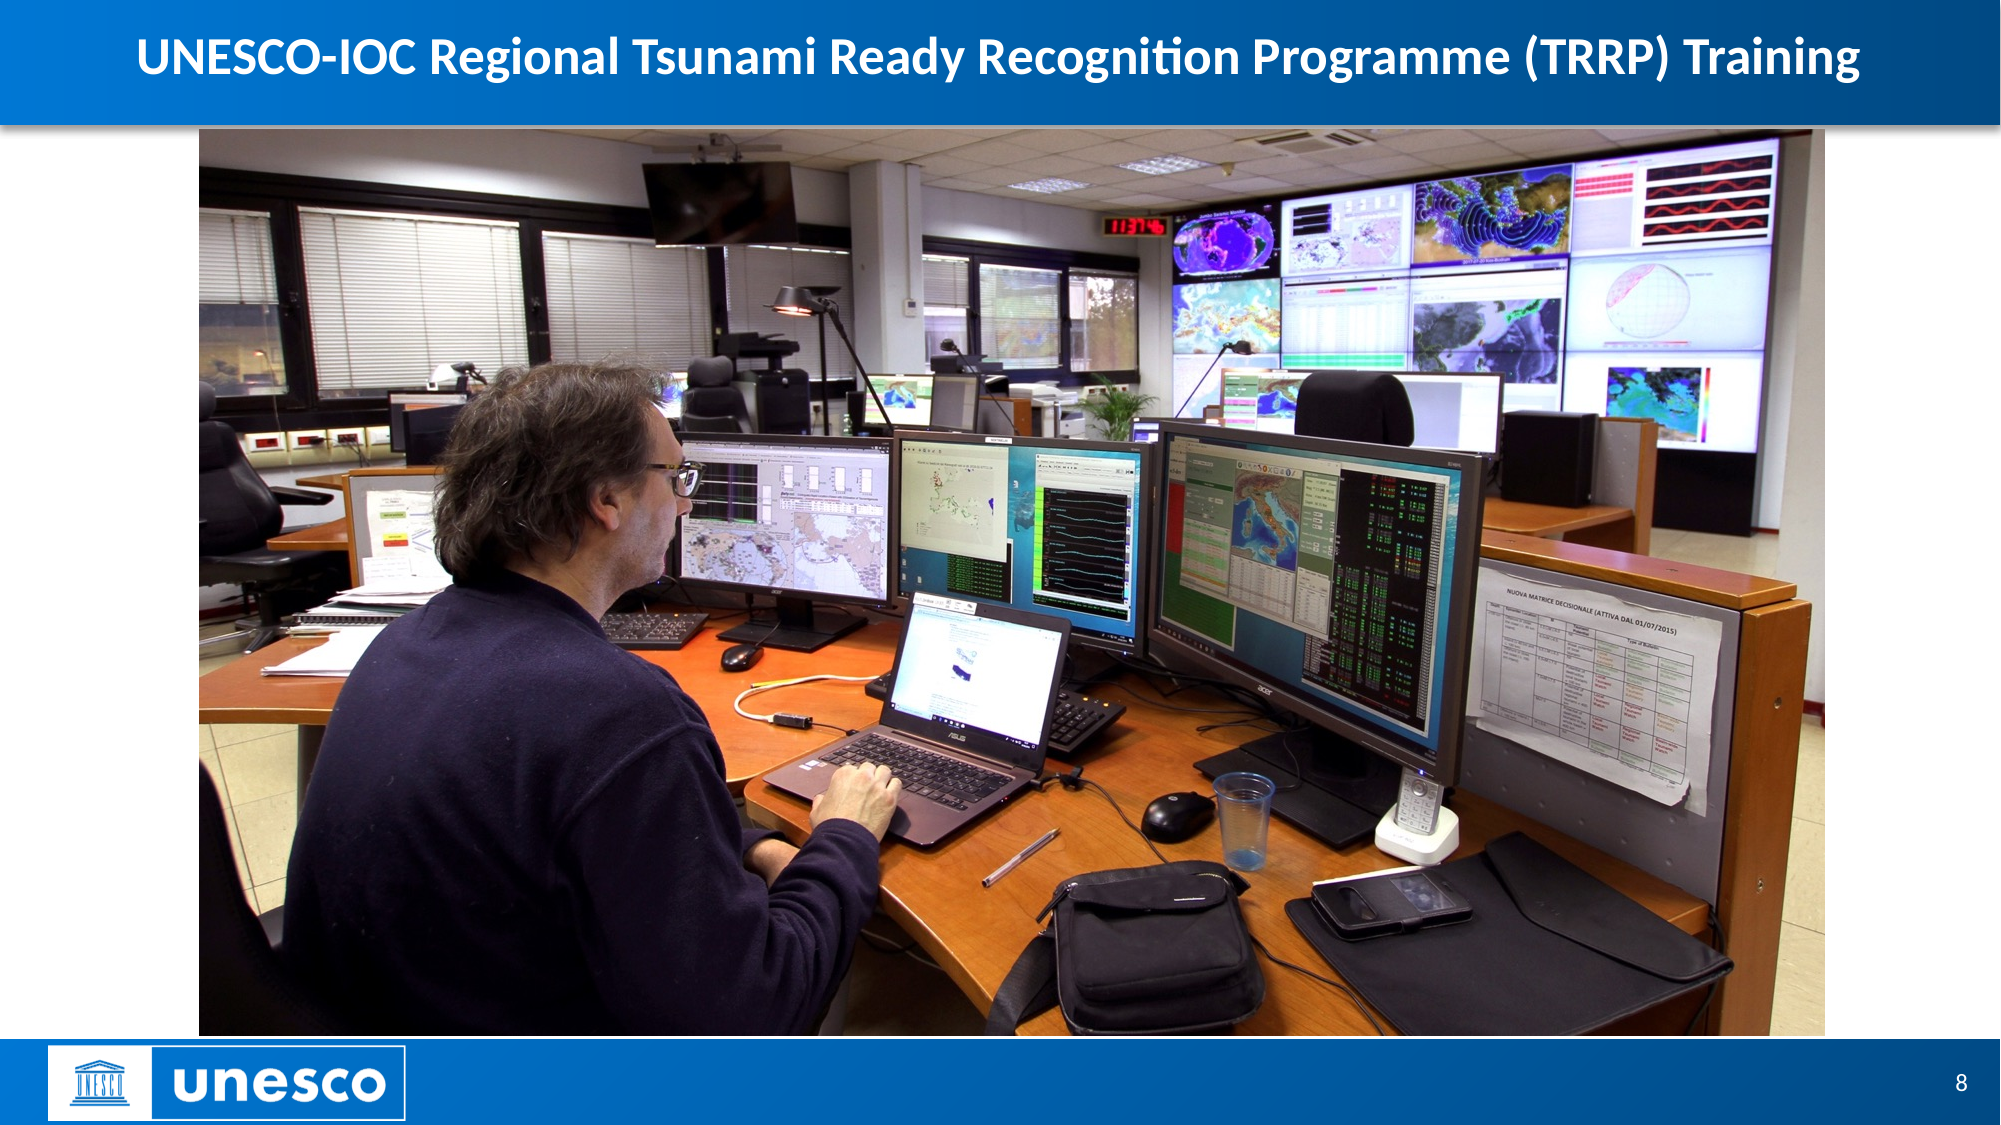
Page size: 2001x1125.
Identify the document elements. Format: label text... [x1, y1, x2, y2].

title UNESCO-IOC Regional Tsunami Ready Recognition Programme (TRRP) Training [69, 24, 1931, 100]
slide_number 8 [1718, 1051, 1984, 1112]
picture [48, 1045, 406, 1121]
picture [199, 129, 1825, 1036]
